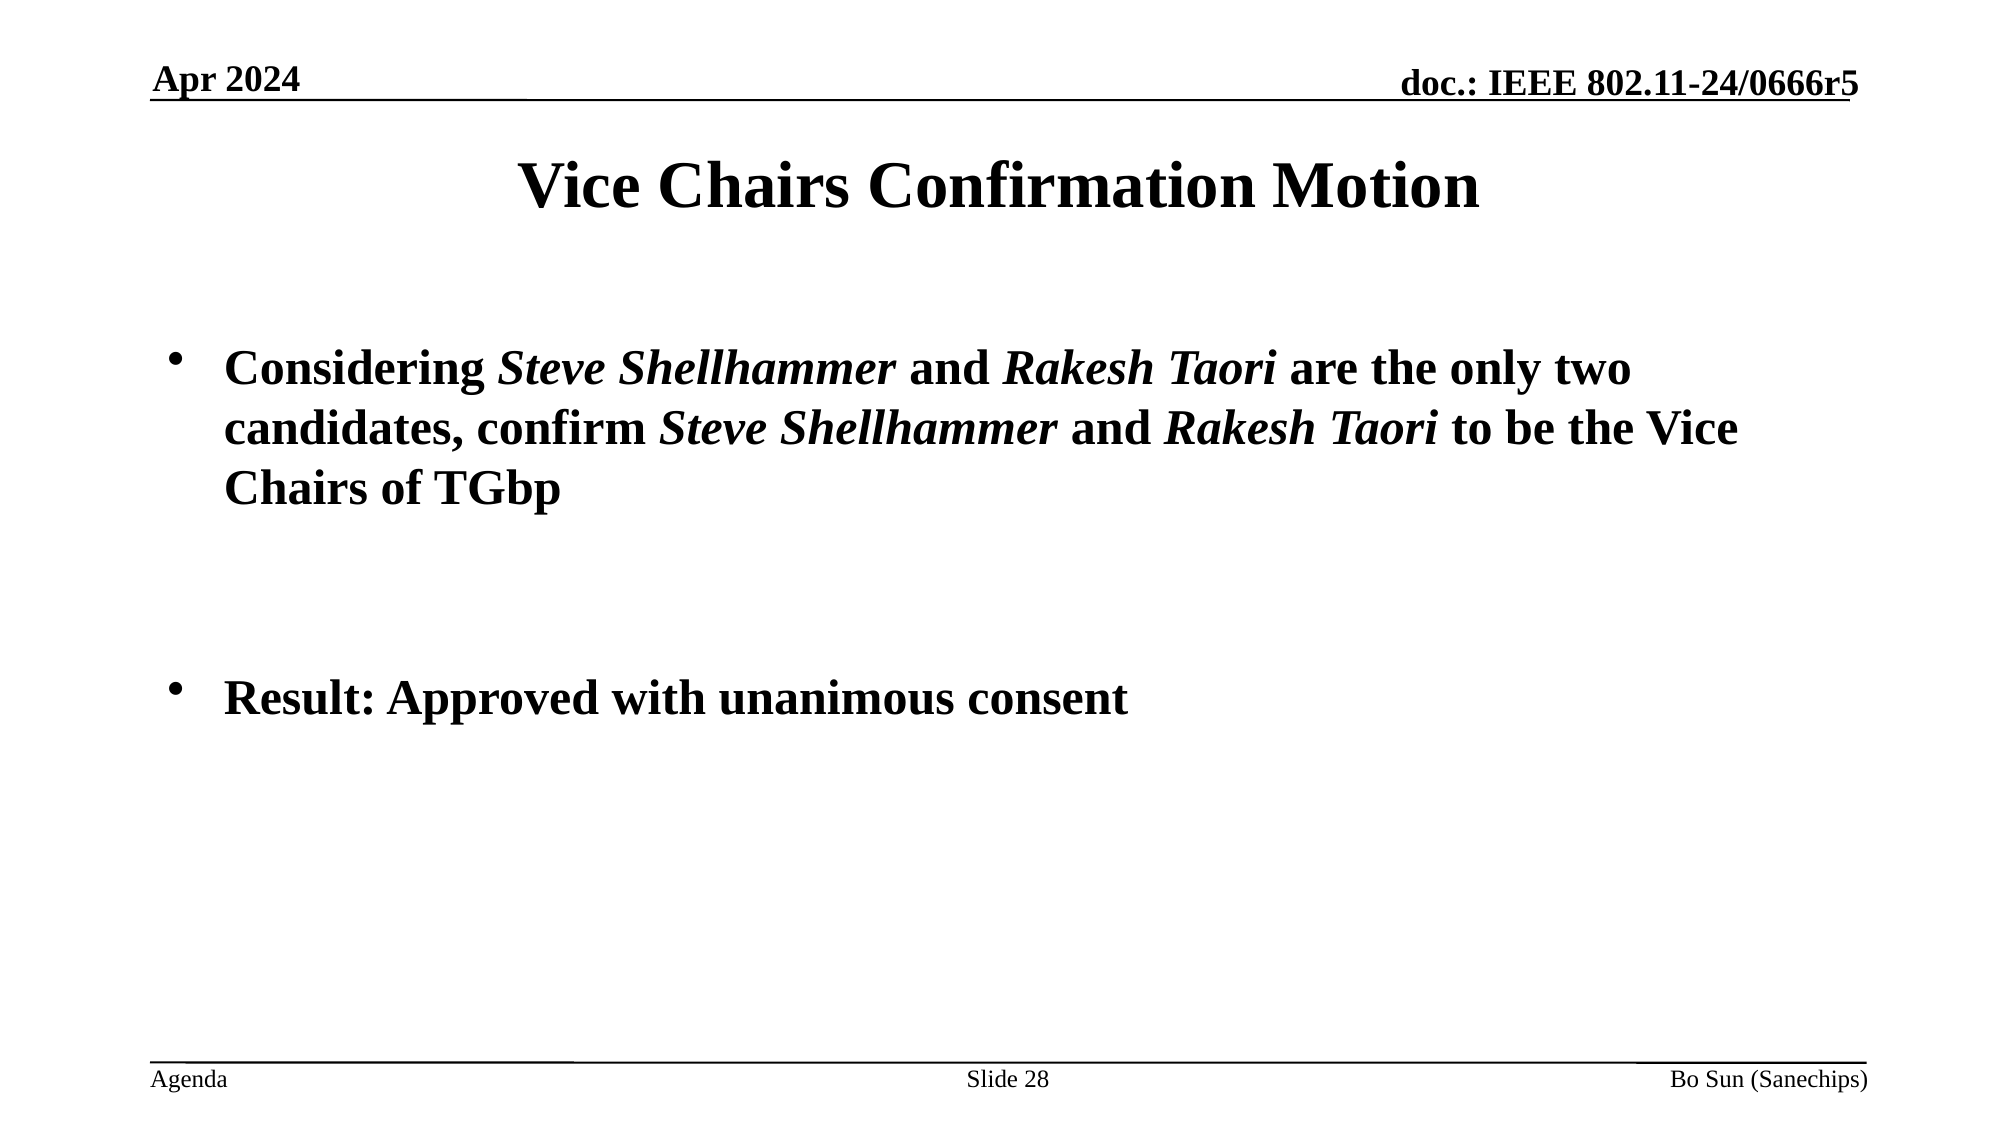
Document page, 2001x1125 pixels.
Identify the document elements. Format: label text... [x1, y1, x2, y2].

footer Bo Sun (Sanechips) [1171, 1061, 1869, 1093]
text_box Considering Steve Shellhammer and Rakesh Taori are the only two candidates, confirm Steve Shellhammer and Rakesh Taori to be the Vice Chairs of TGbp Result: Approved with unanimous consent [152, 327, 1855, 1038]
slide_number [152, 54, 563, 100]
slide_number Slide 28 [949, 1061, 1067, 1123]
text_box Vice Chairs Confirmation Motion [362, 99, 1638, 262]
